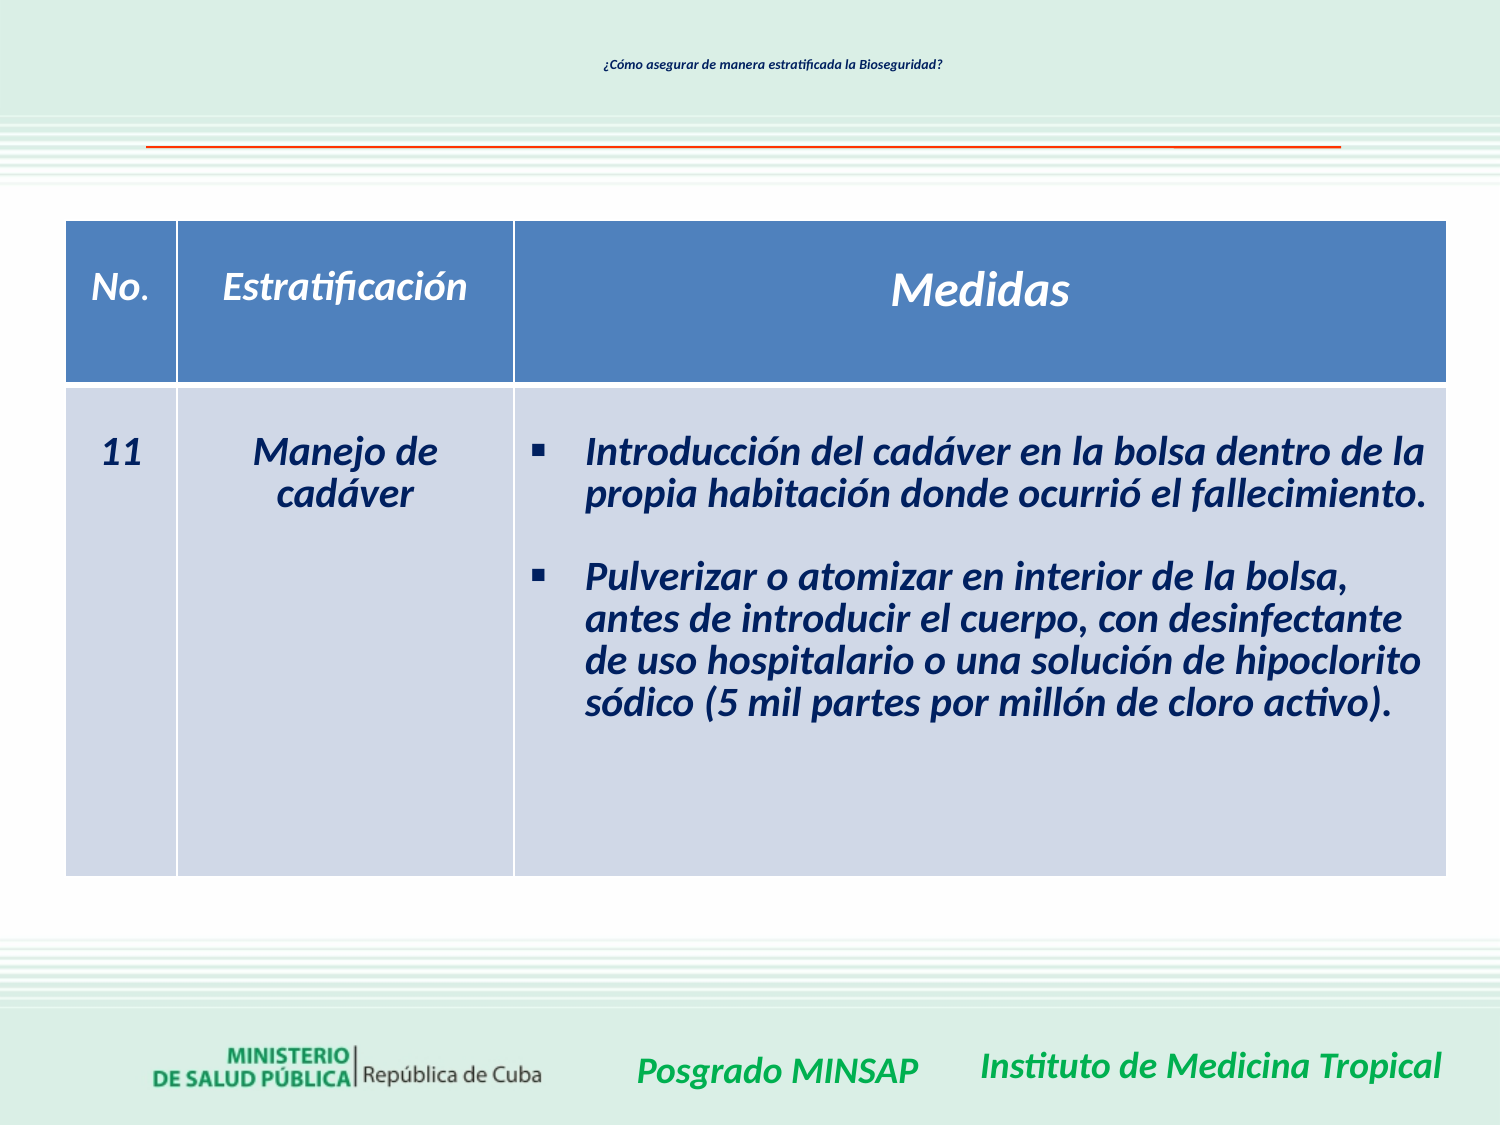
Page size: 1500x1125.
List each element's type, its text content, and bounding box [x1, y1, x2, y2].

table_cell Introducción del cadáver en la bolsa dentro de la propia habitación donde ocurrió el fallecimiento. Pulverizar o atomizar en interior de la bolsa, antes de introducir el cuerpo, con desinfectante de uso hospitalario o una solución de hipoclorito sódico (5 mil partes por millón de cloro activo). [515, 388, 1446, 876]
table_cell Manejo de cadáver [178, 388, 513, 876]
picture [0, 0, 1500, 1125]
text_box Posgrado MINSAP [622, 1038, 934, 1099]
title ¿Cómo asegurar de manera estratificada la Bioseguridad? [123, 30, 1424, 98]
table_header Estratificación [178, 221, 513, 382]
table_cell 11 [66, 388, 176, 876]
text_box Instituto de Medicina Tropical [965, 1033, 1458, 1094]
table_header Medidas [515, 221, 1446, 382]
table_header No. [66, 221, 176, 382]
